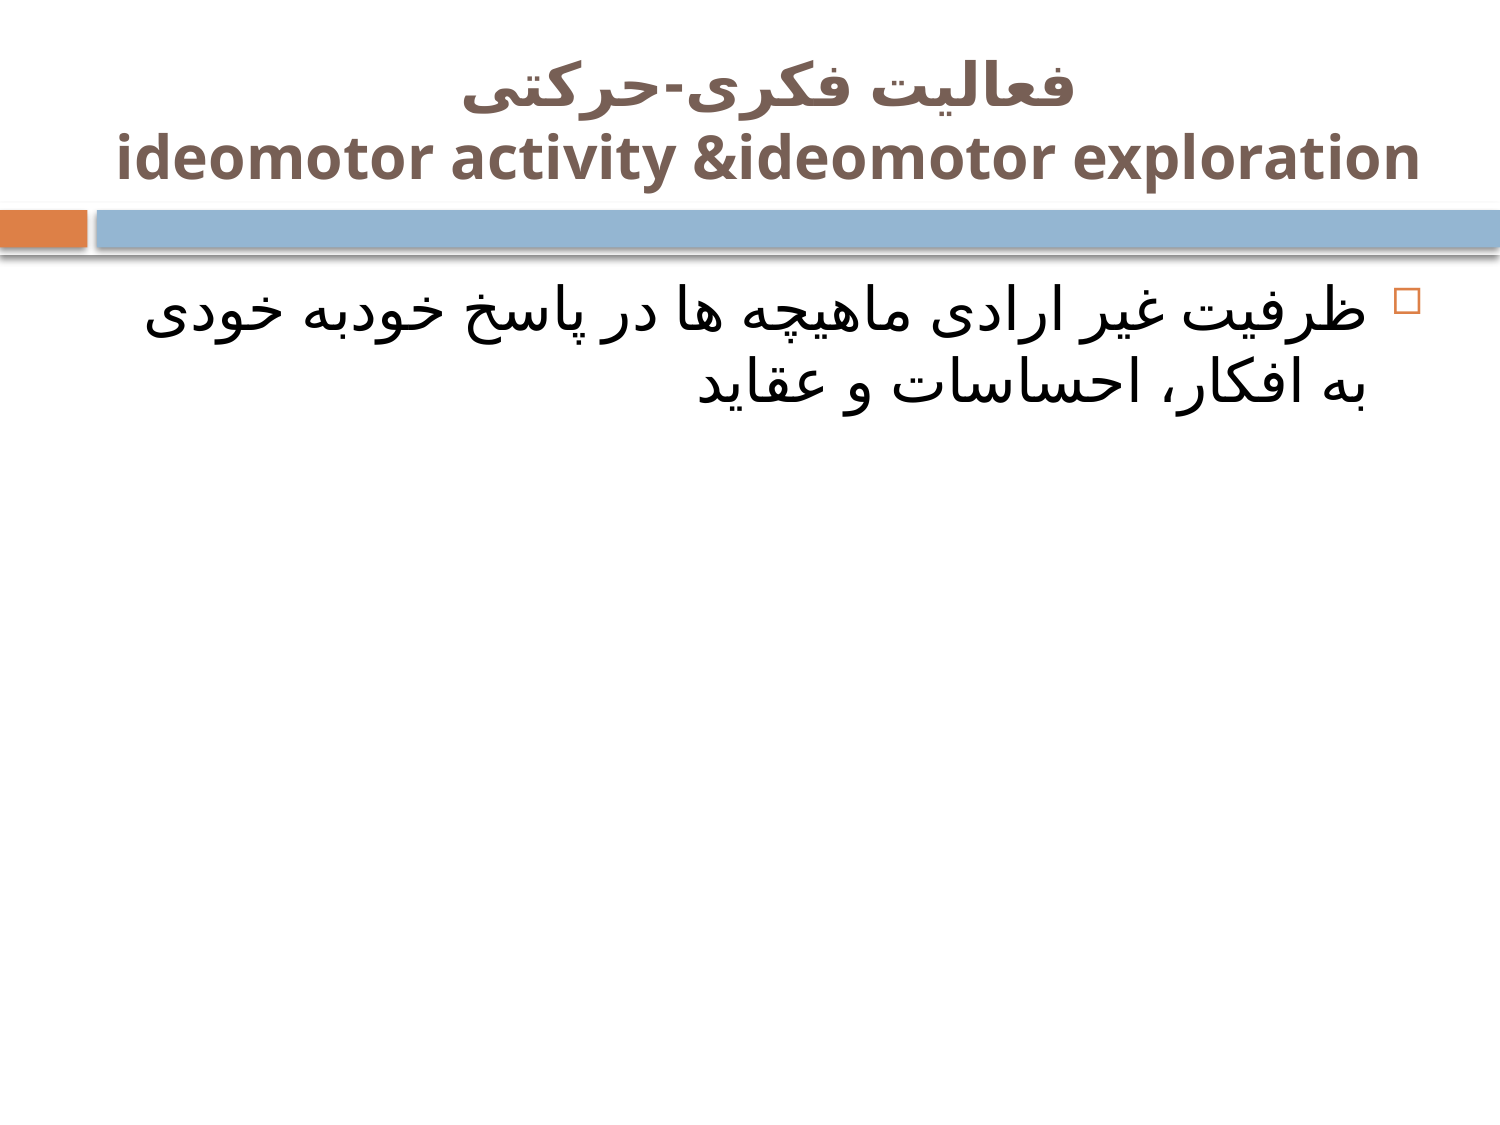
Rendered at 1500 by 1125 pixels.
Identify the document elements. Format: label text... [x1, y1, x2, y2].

list ظرفیت غیر ارادی ماهیچه ها در پاسخ خودبه خودی به افکار، احساسات و عقاید [100, 262, 1438, 1000]
title فعالیت فکری-حرکتی ideomotor activity &ideomotor exploration [100, 37, 1438, 200]
